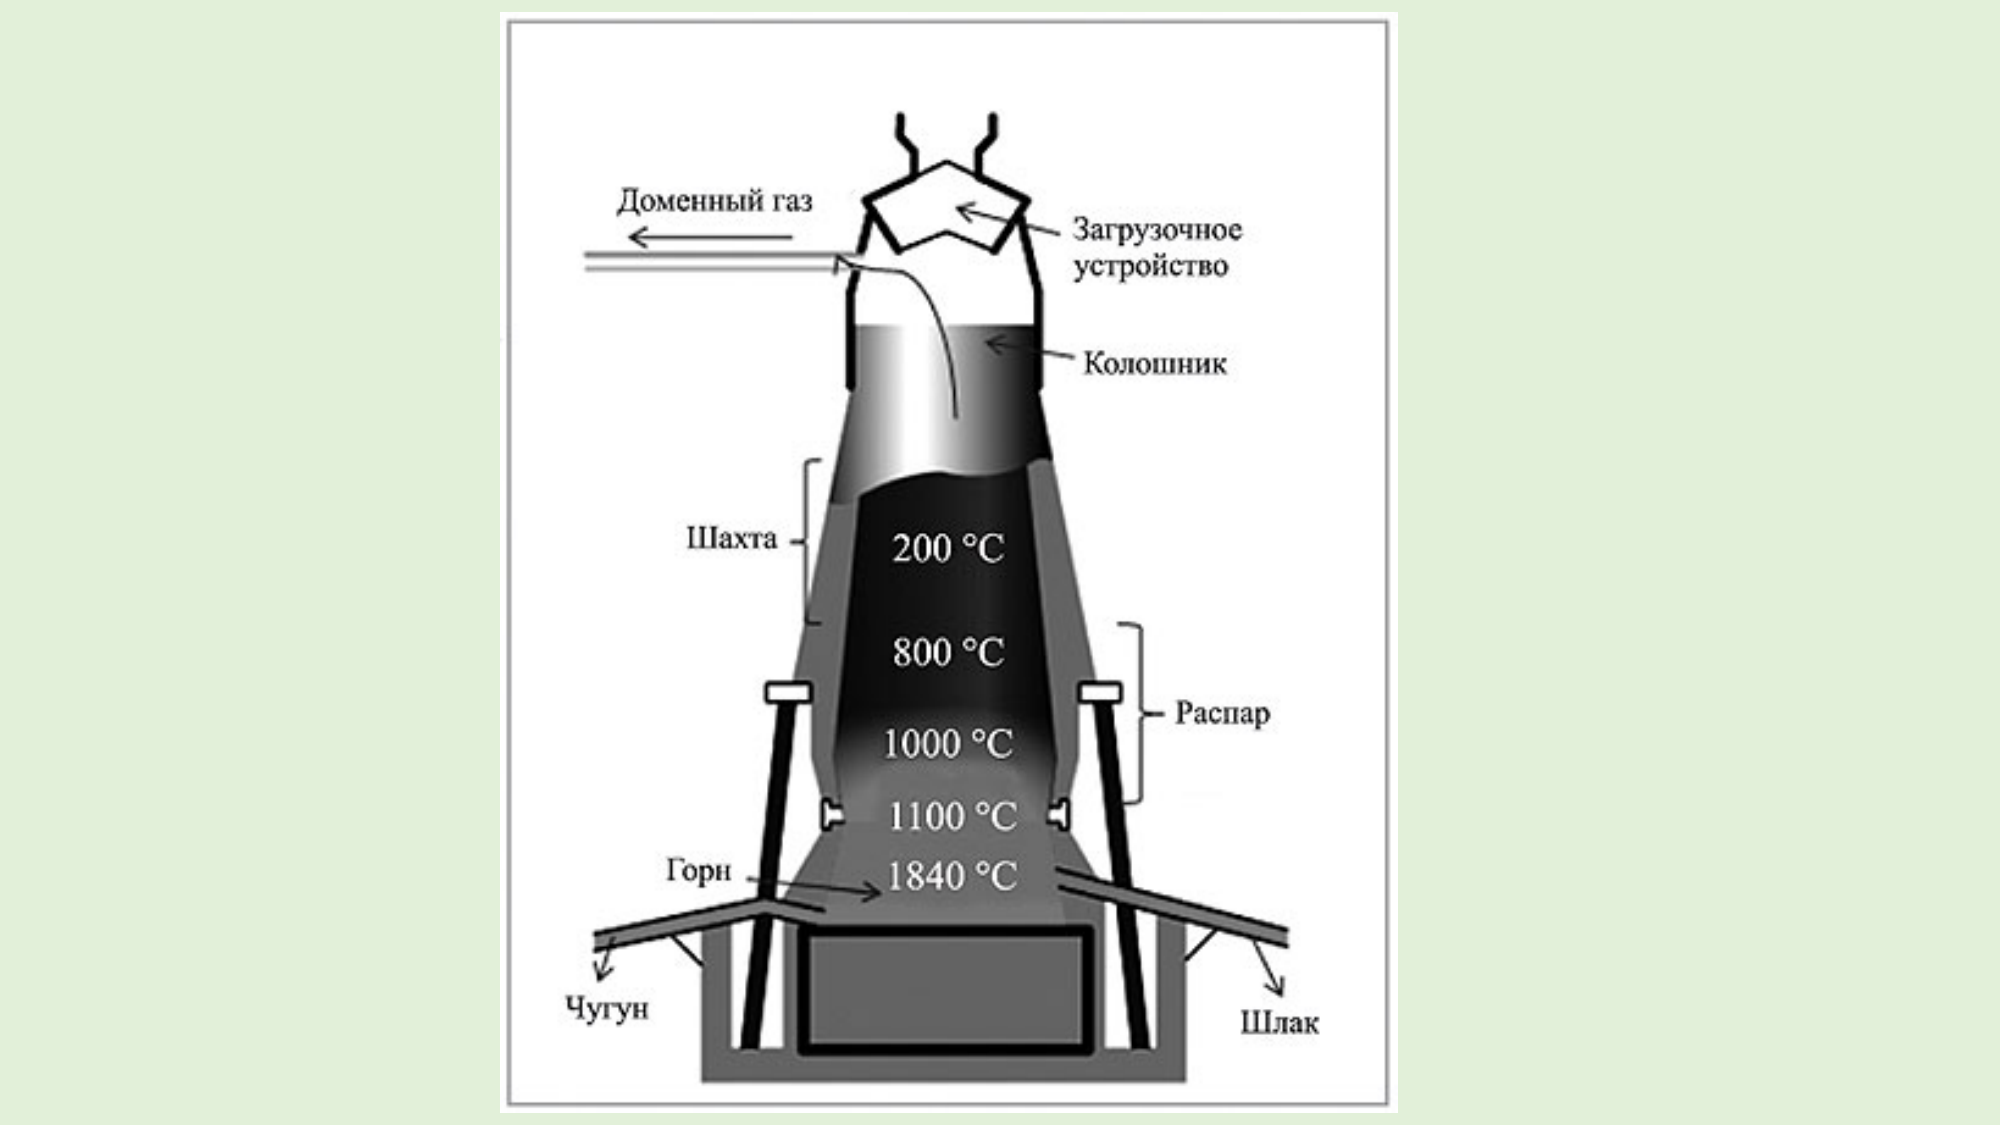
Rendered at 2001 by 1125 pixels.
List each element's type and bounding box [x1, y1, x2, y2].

picture [500, 12, 1398, 1113]
